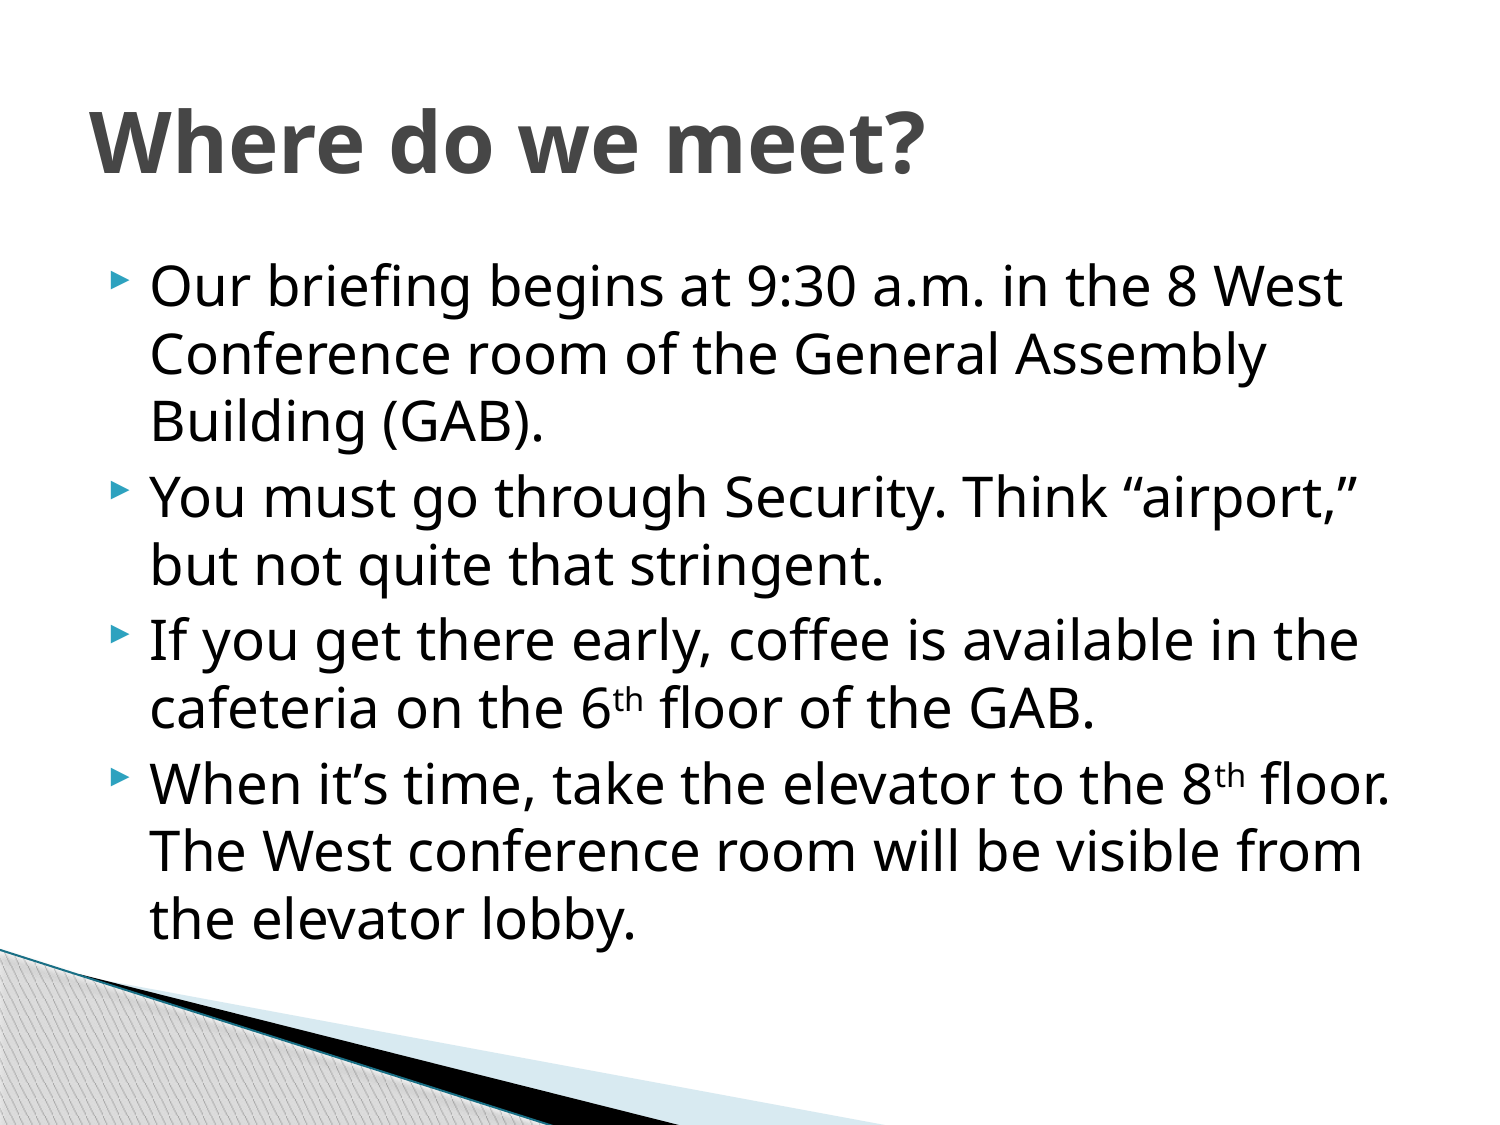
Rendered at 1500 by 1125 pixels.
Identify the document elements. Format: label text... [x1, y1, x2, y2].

list Our briefing begins at 9:30 a.m. in the 8 West Conference room of the General Assembly Building (GAB). You must go through Security. Think “airport,” but not quite that stringent. If you get there early, coffee is available in the cafeteria on the 6th floor of the GAB. When it’s time, take the elevator to the 8th floor. The West conference room will be visible from the elevator lobby. [75, 243, 1425, 986]
title Where do we meet? [75, 45, 1425, 233]
